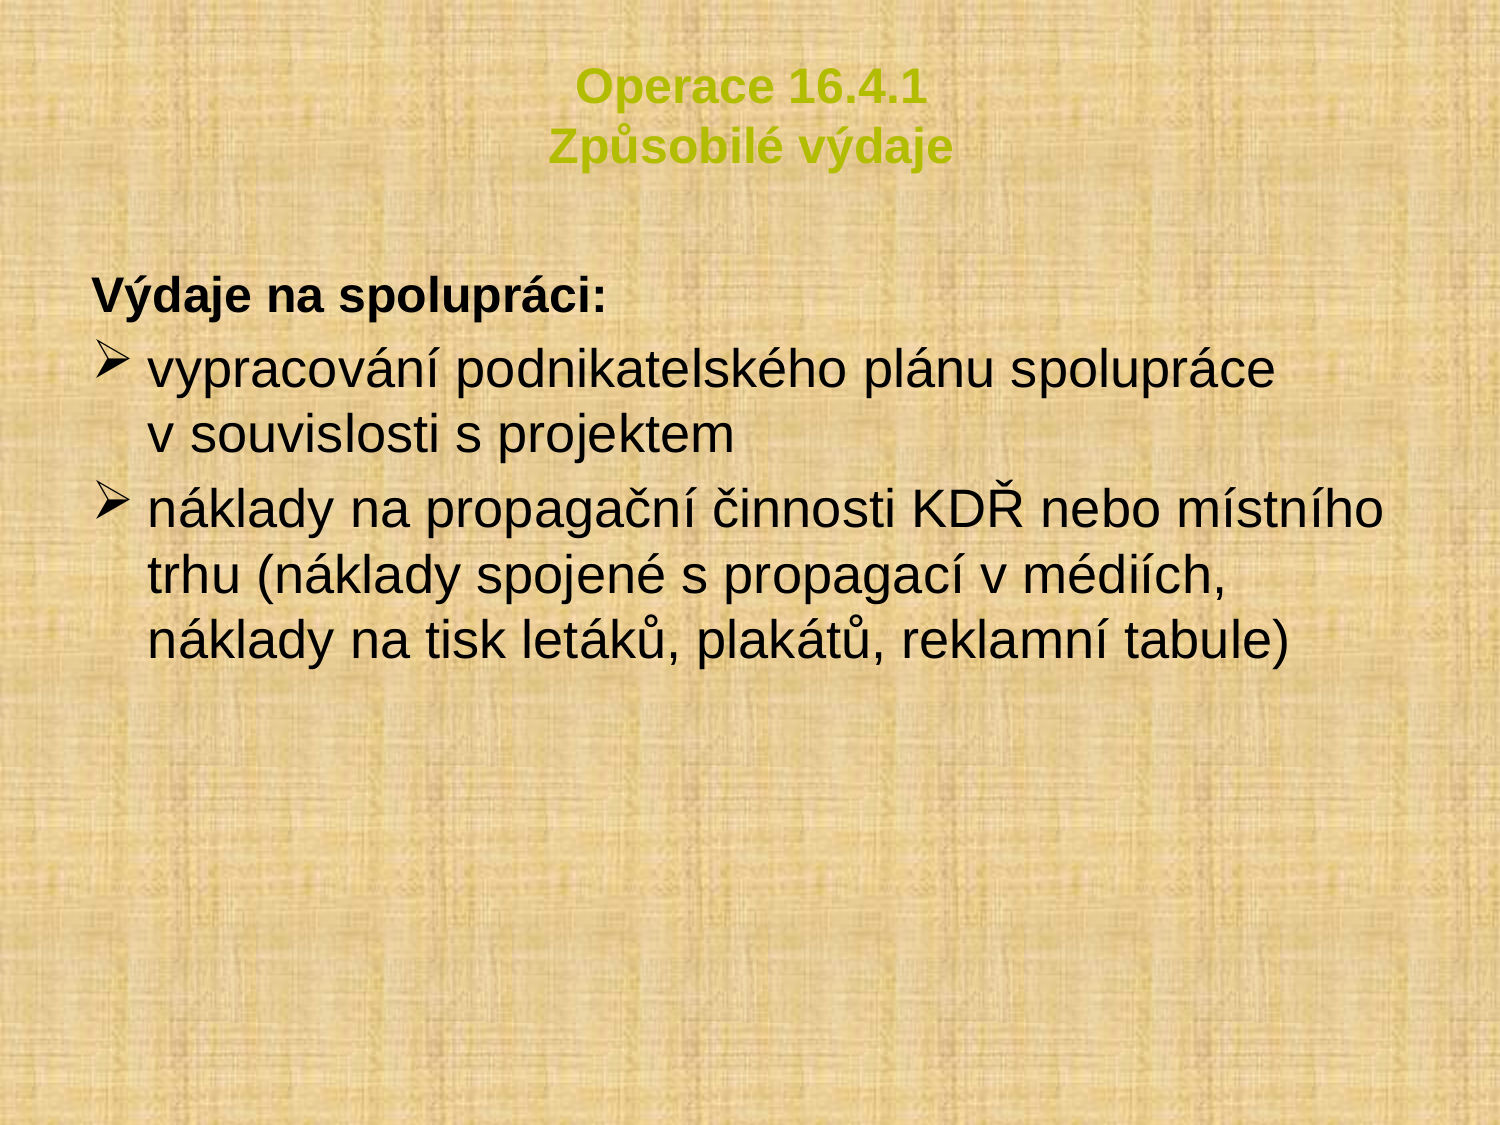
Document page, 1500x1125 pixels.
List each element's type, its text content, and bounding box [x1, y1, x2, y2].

list Výdaje na spolupráci: vypracování podnikatelského plánu spolupráce v souvislosti s projektem náklady na propagační činnosti KDŘ nebo místního trhu (náklady spojené s propagací v médiích, náklady na tisk letáků, plakátů, reklamní tabule) [76, 184, 1427, 1035]
title Operace 16.4.1 Způsobilé výdaje [76, 30, 1427, 184]
picture [0, 0, 1500, 1125]
